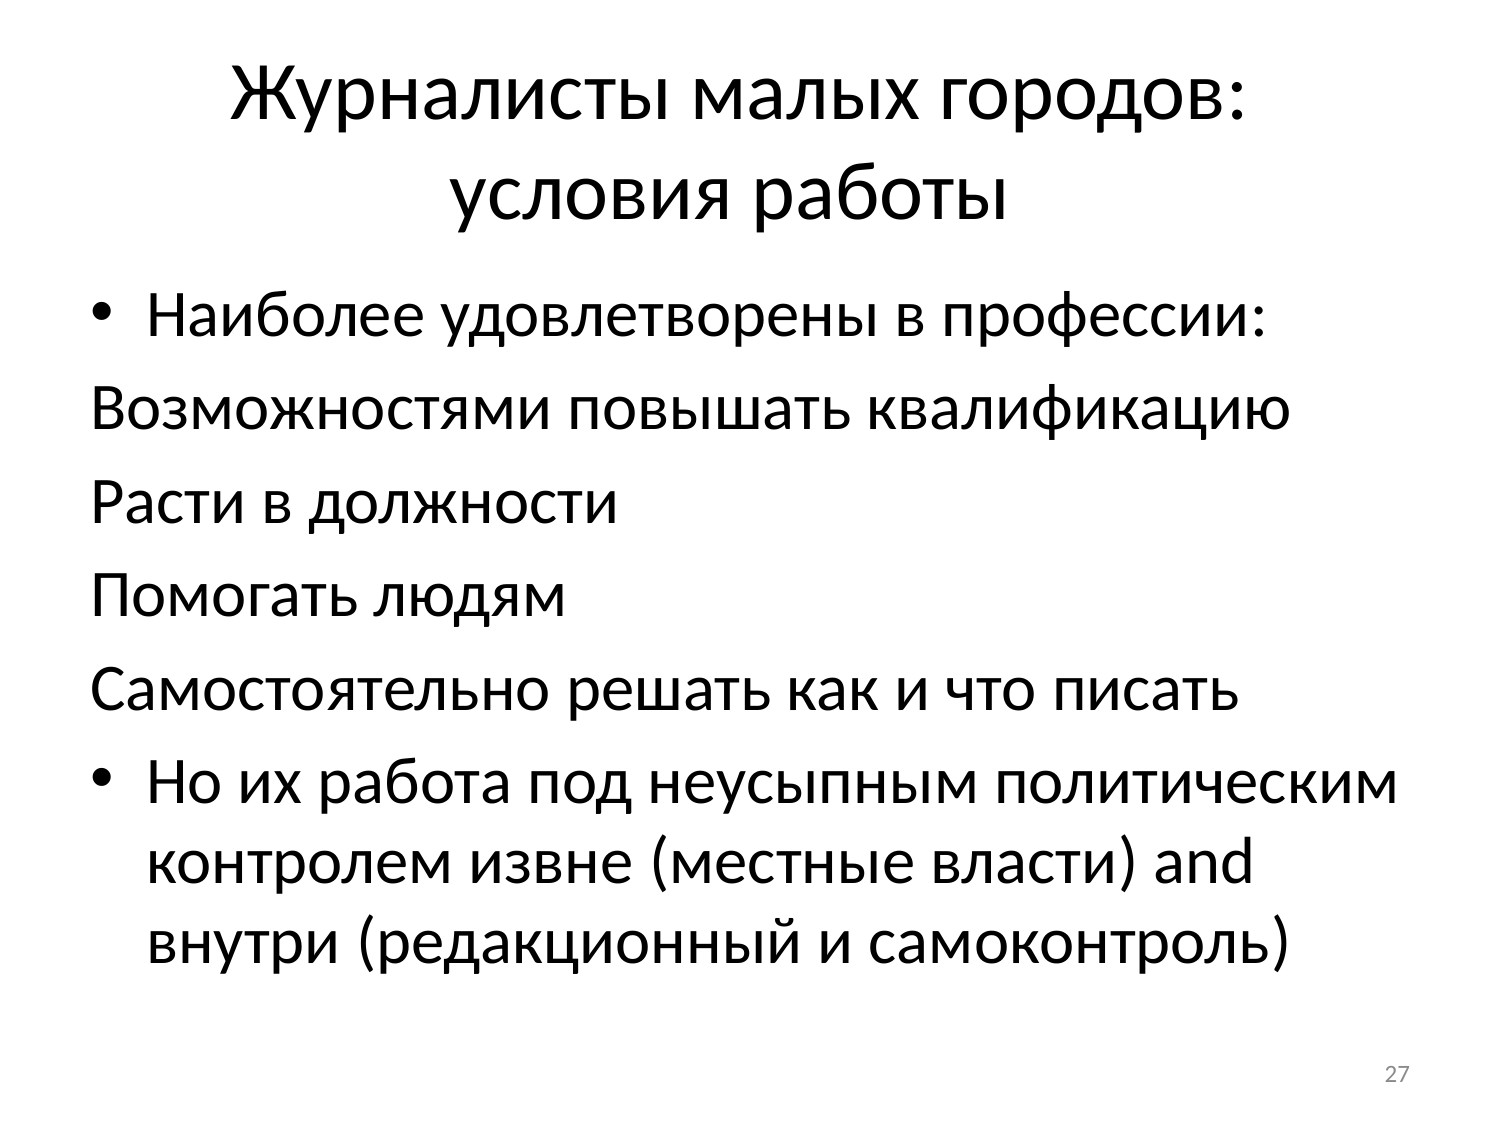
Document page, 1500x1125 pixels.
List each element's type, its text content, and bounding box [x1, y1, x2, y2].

list Наиболее удовлетворены в профессии: Возможностями повышать квалификацию Расти в должности Помогать людям Самостоятельно решать как и что писать Но их работа под неусыпным политическим контролем извне (местные власти) and внутри (редакционный и самоконтроль) [74, 262, 1426, 1006]
slide_number 27 [1074, 1042, 1425, 1103]
title Журналисты малых городов: условия работы [64, 42, 1416, 231]
